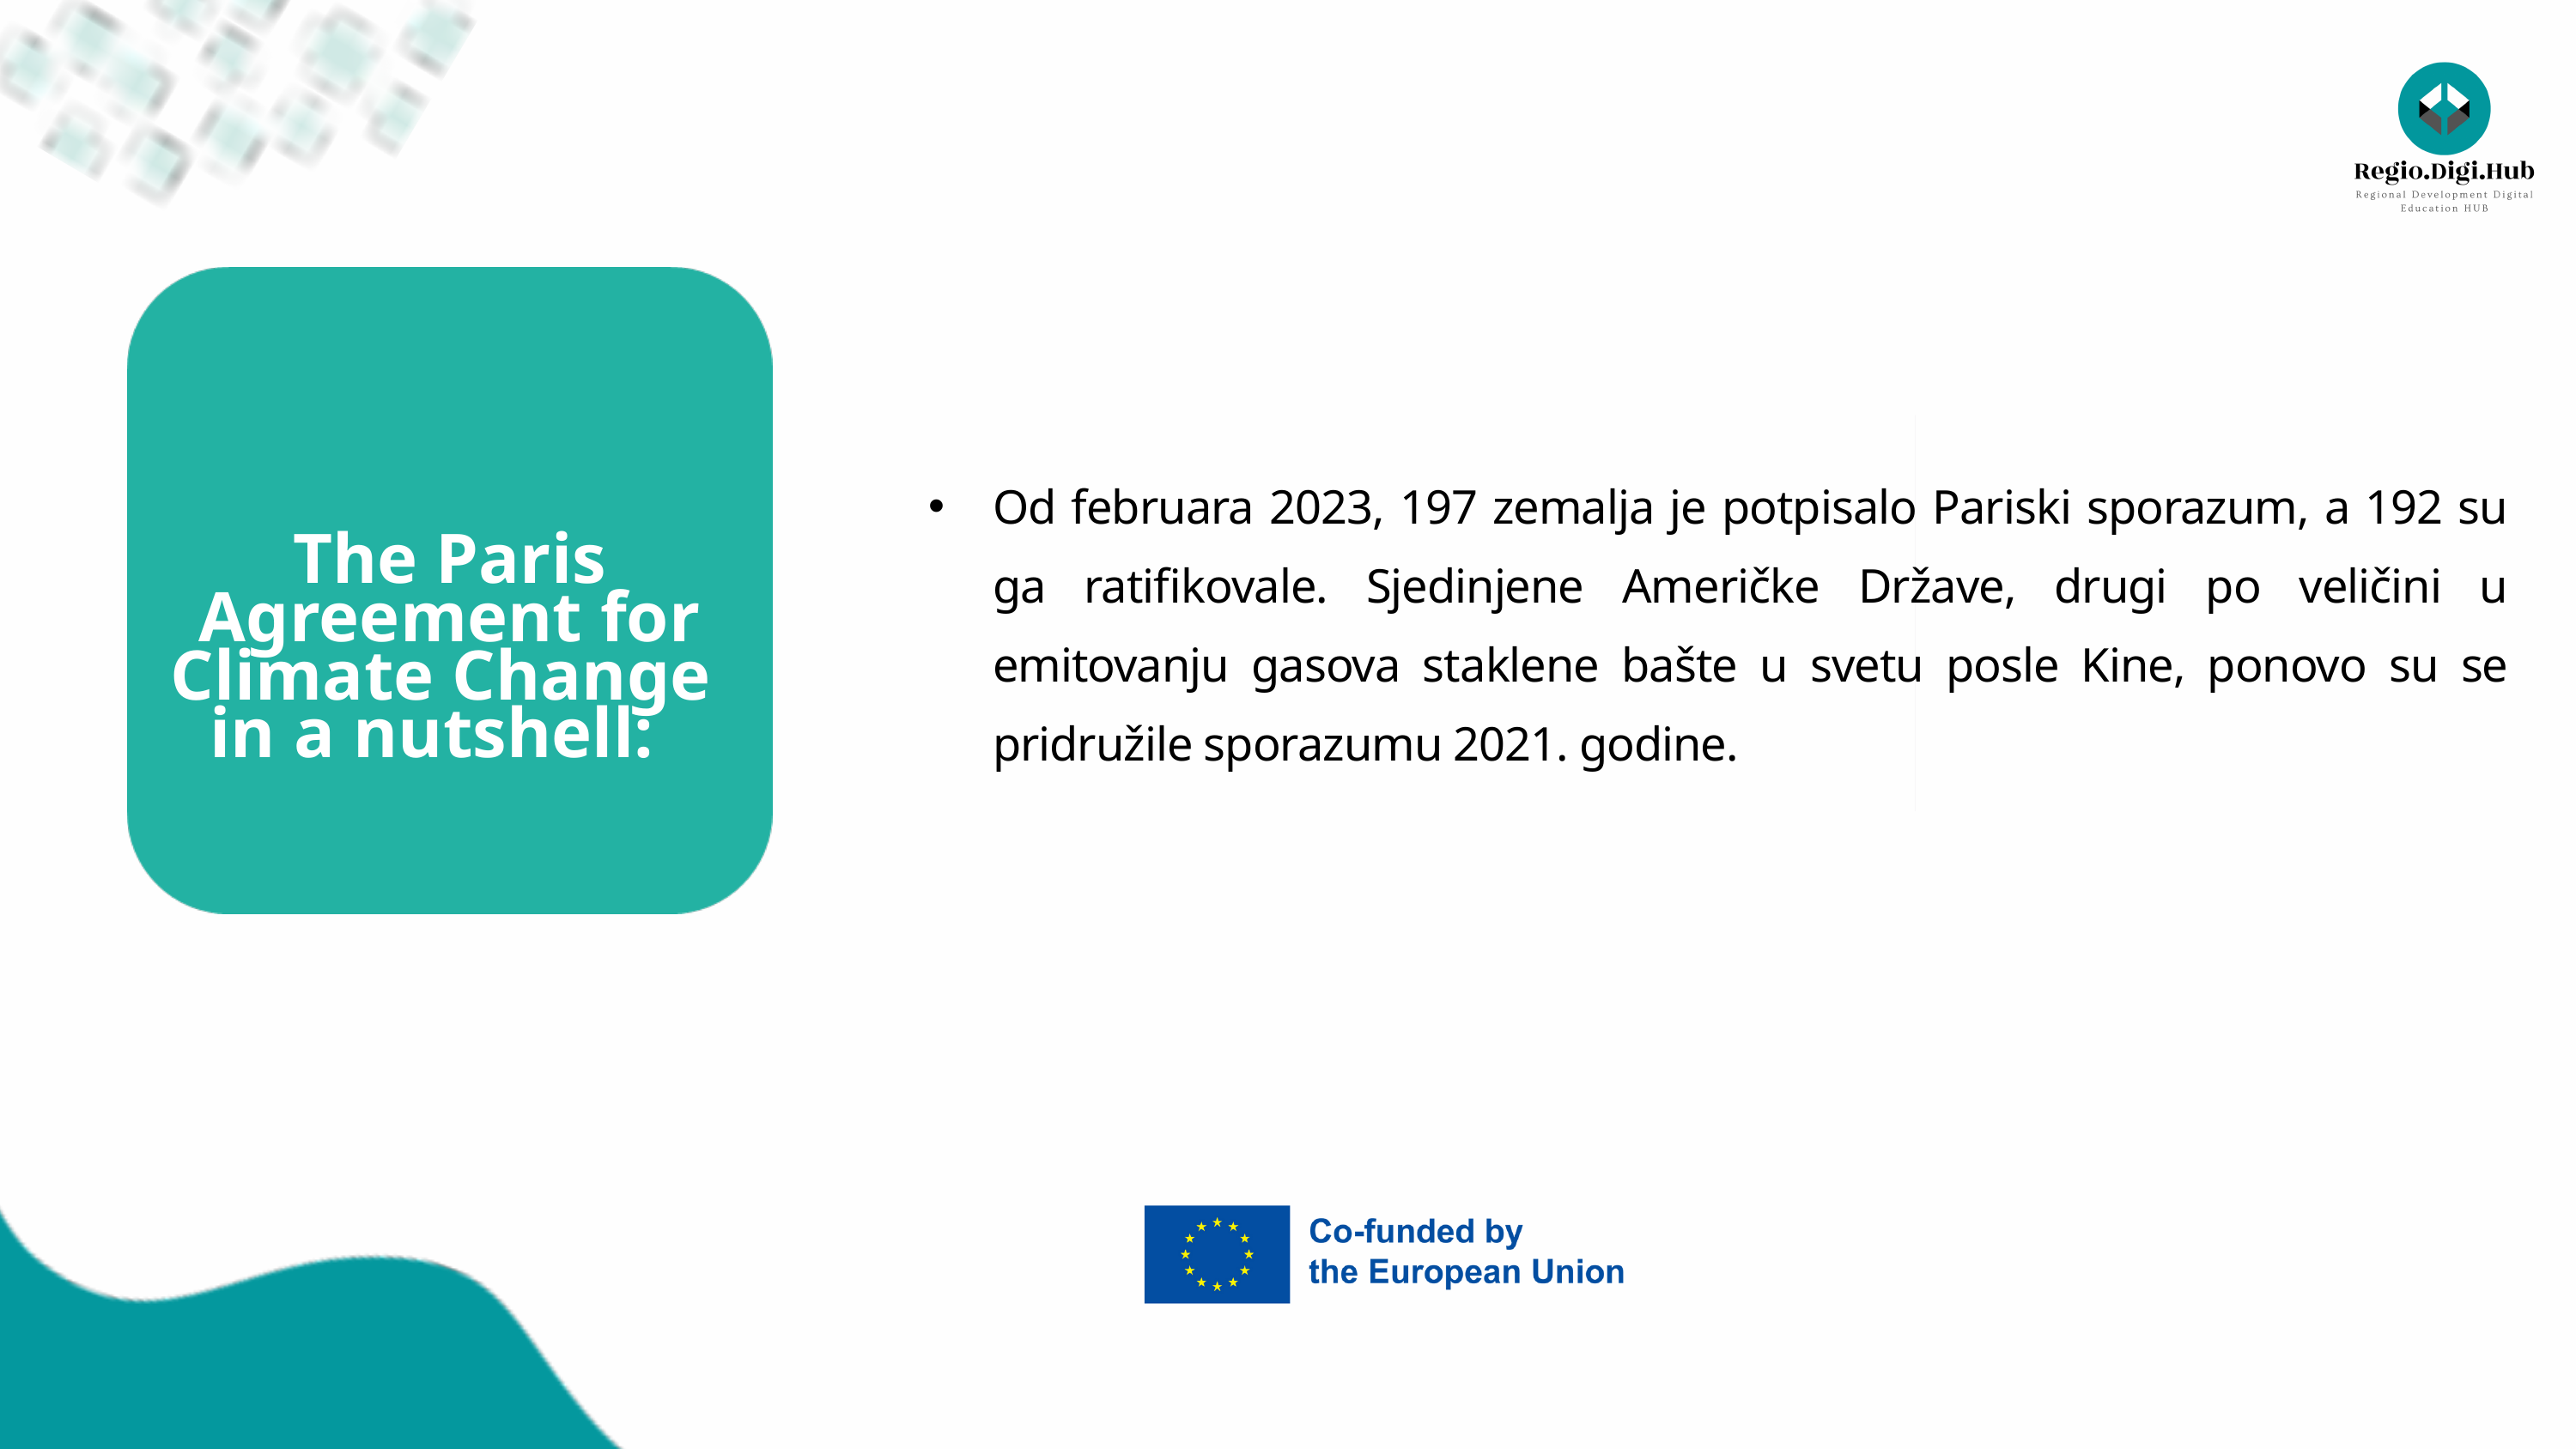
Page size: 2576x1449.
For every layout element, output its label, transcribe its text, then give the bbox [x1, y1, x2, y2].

picture [1137, 1198, 1661, 1310]
text_box Od februara 2023, 197 zemalja je potpisalo Pariski sporazum, a 192 su ga ratifikovale. Sjedinjene Američke Države, drugi po veličini u emitovanju gasova staklene bašte u svetu posle Kine, ponovo su se pridružile sporazumu 2021. godine. [880, 454, 1911, 771]
picture [0, 1069, 1031, 1449]
text_box Od februara 2023, 197 zemalja je potpisalo Pariski sporazum, a 192 su ga ratifikovale. Sjedinjene Američke Države, drugi po veličini u emitovanju gasova staklene bašte u svetu posle Kine, ponovo su se pridružile sporazumu 2021. godine. [1919, 454, 2509, 771]
picture [2312, 0, 2576, 264]
picture [0, 0, 773, 915]
